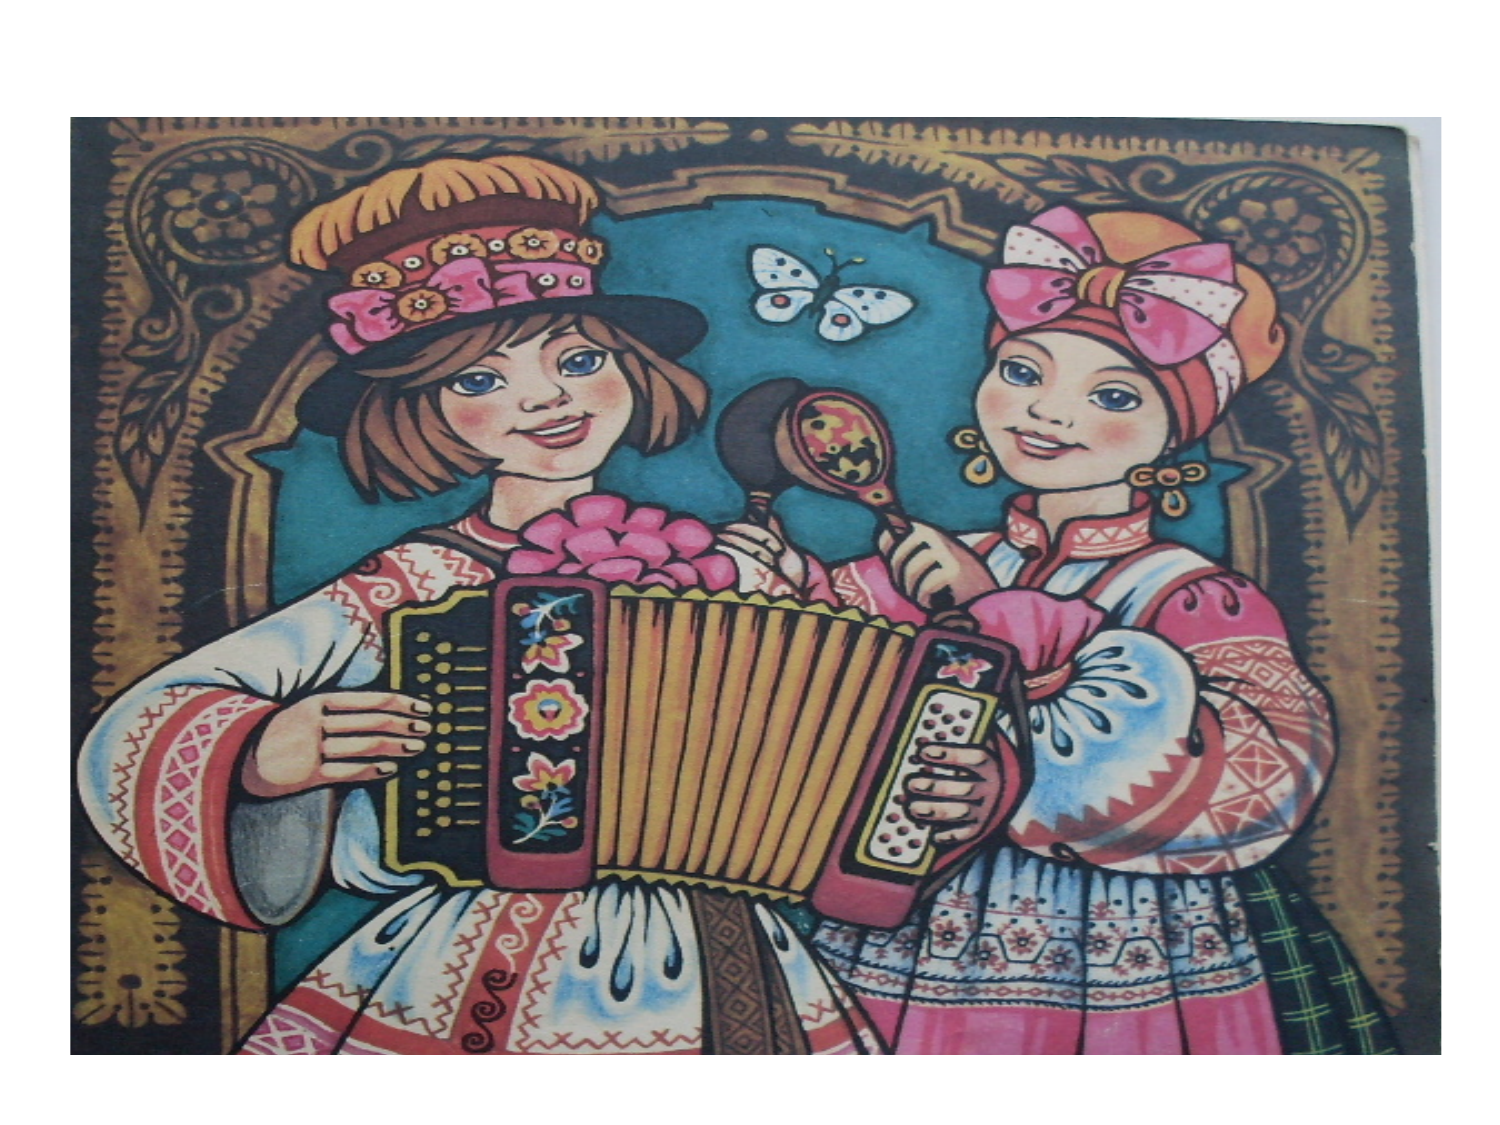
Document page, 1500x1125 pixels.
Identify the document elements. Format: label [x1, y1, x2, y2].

list [70, 116, 1442, 1055]
